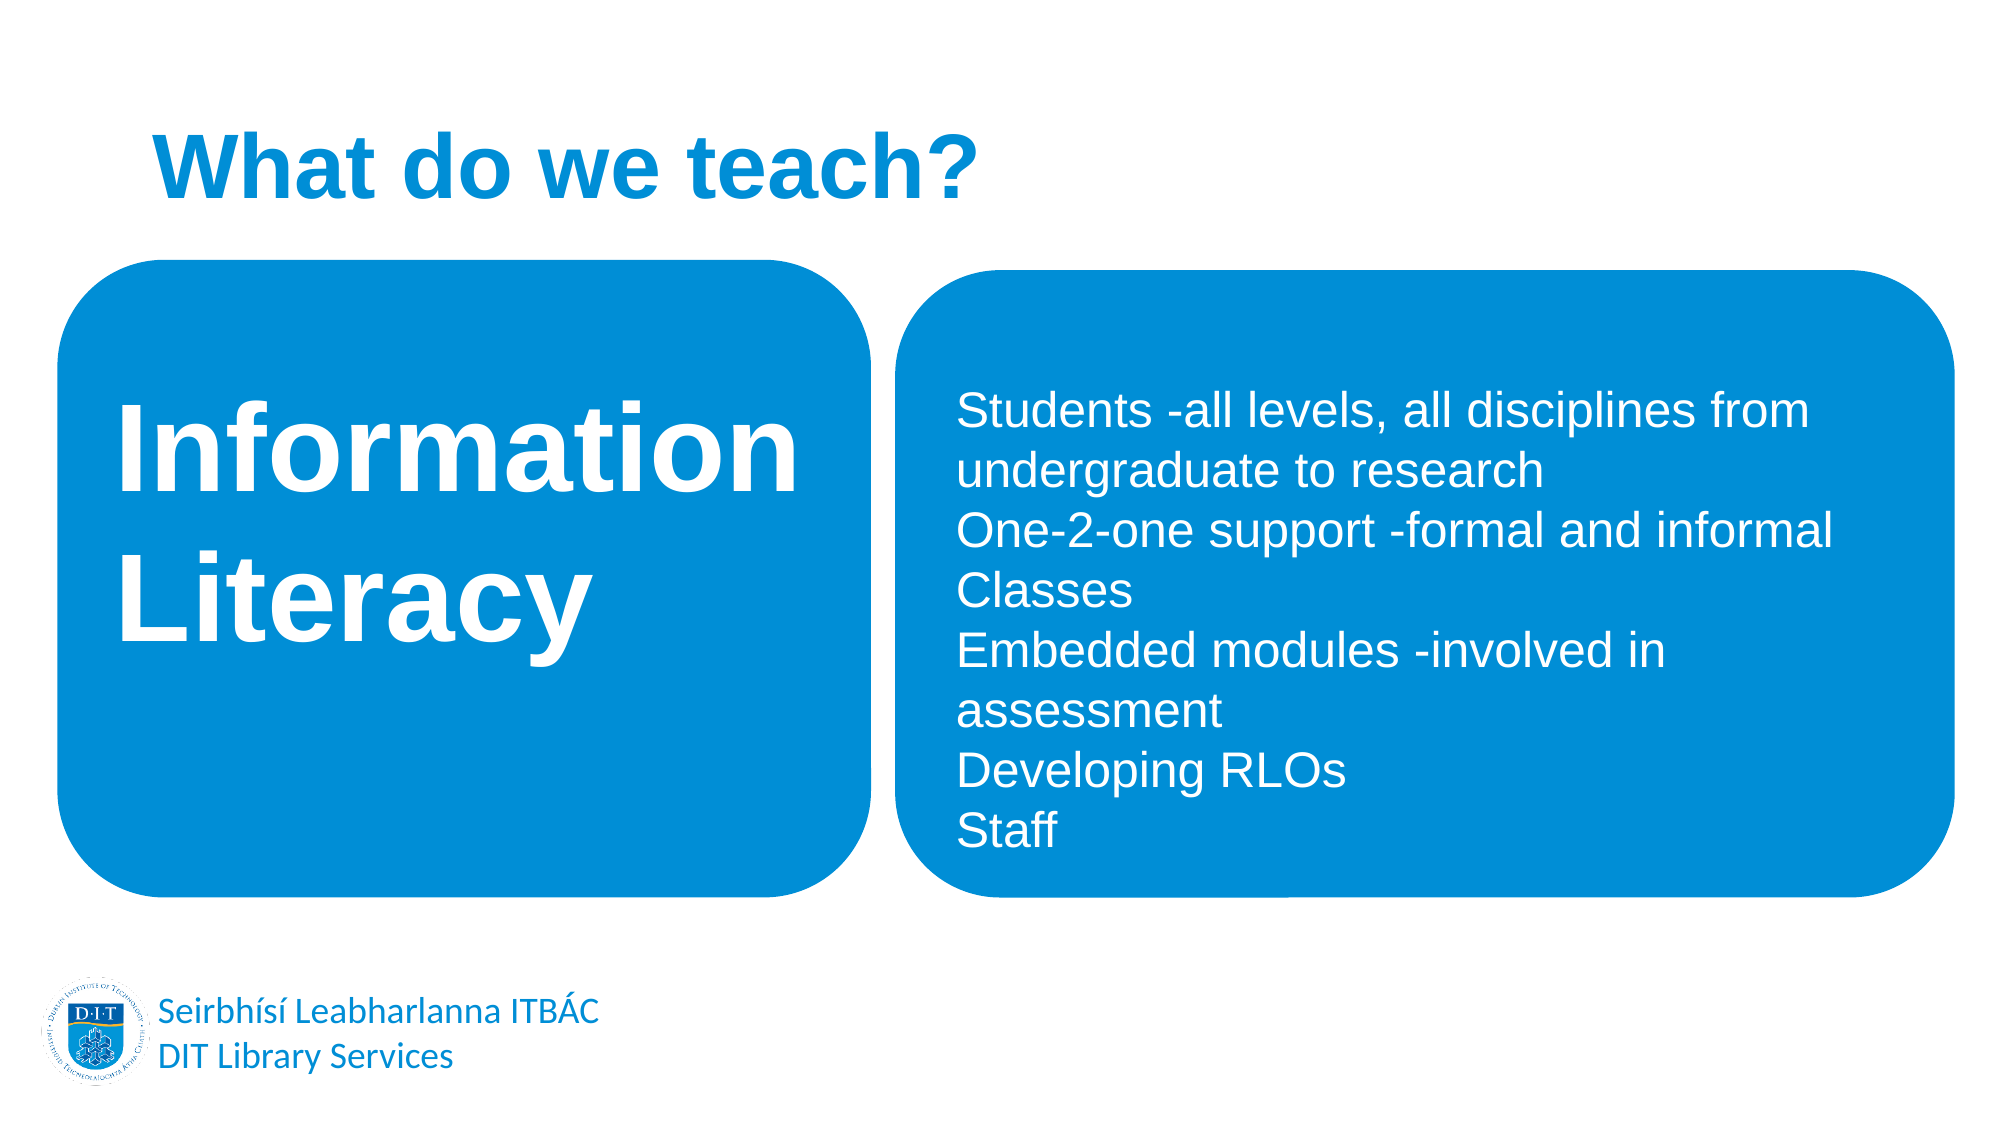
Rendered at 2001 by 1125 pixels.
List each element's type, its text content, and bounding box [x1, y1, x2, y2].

title What do we teach? [137, 59, 1863, 278]
text_box Students -all levels, all disciplines from undergraduate to research One-2-one support -formal and informal Classes Embedded modules -involved in assessment Developing RLOs Staff [940, 362, 1937, 779]
text_box Information Literacy [100, 351, 871, 806]
text_box [895, 270, 1954, 897]
text_box [58, 260, 870, 897]
picture [32, 969, 158, 1094]
text_box Seirbhísí Leabharlanna ITBÁC DIT Library Services [163, 978, 829, 1085]
